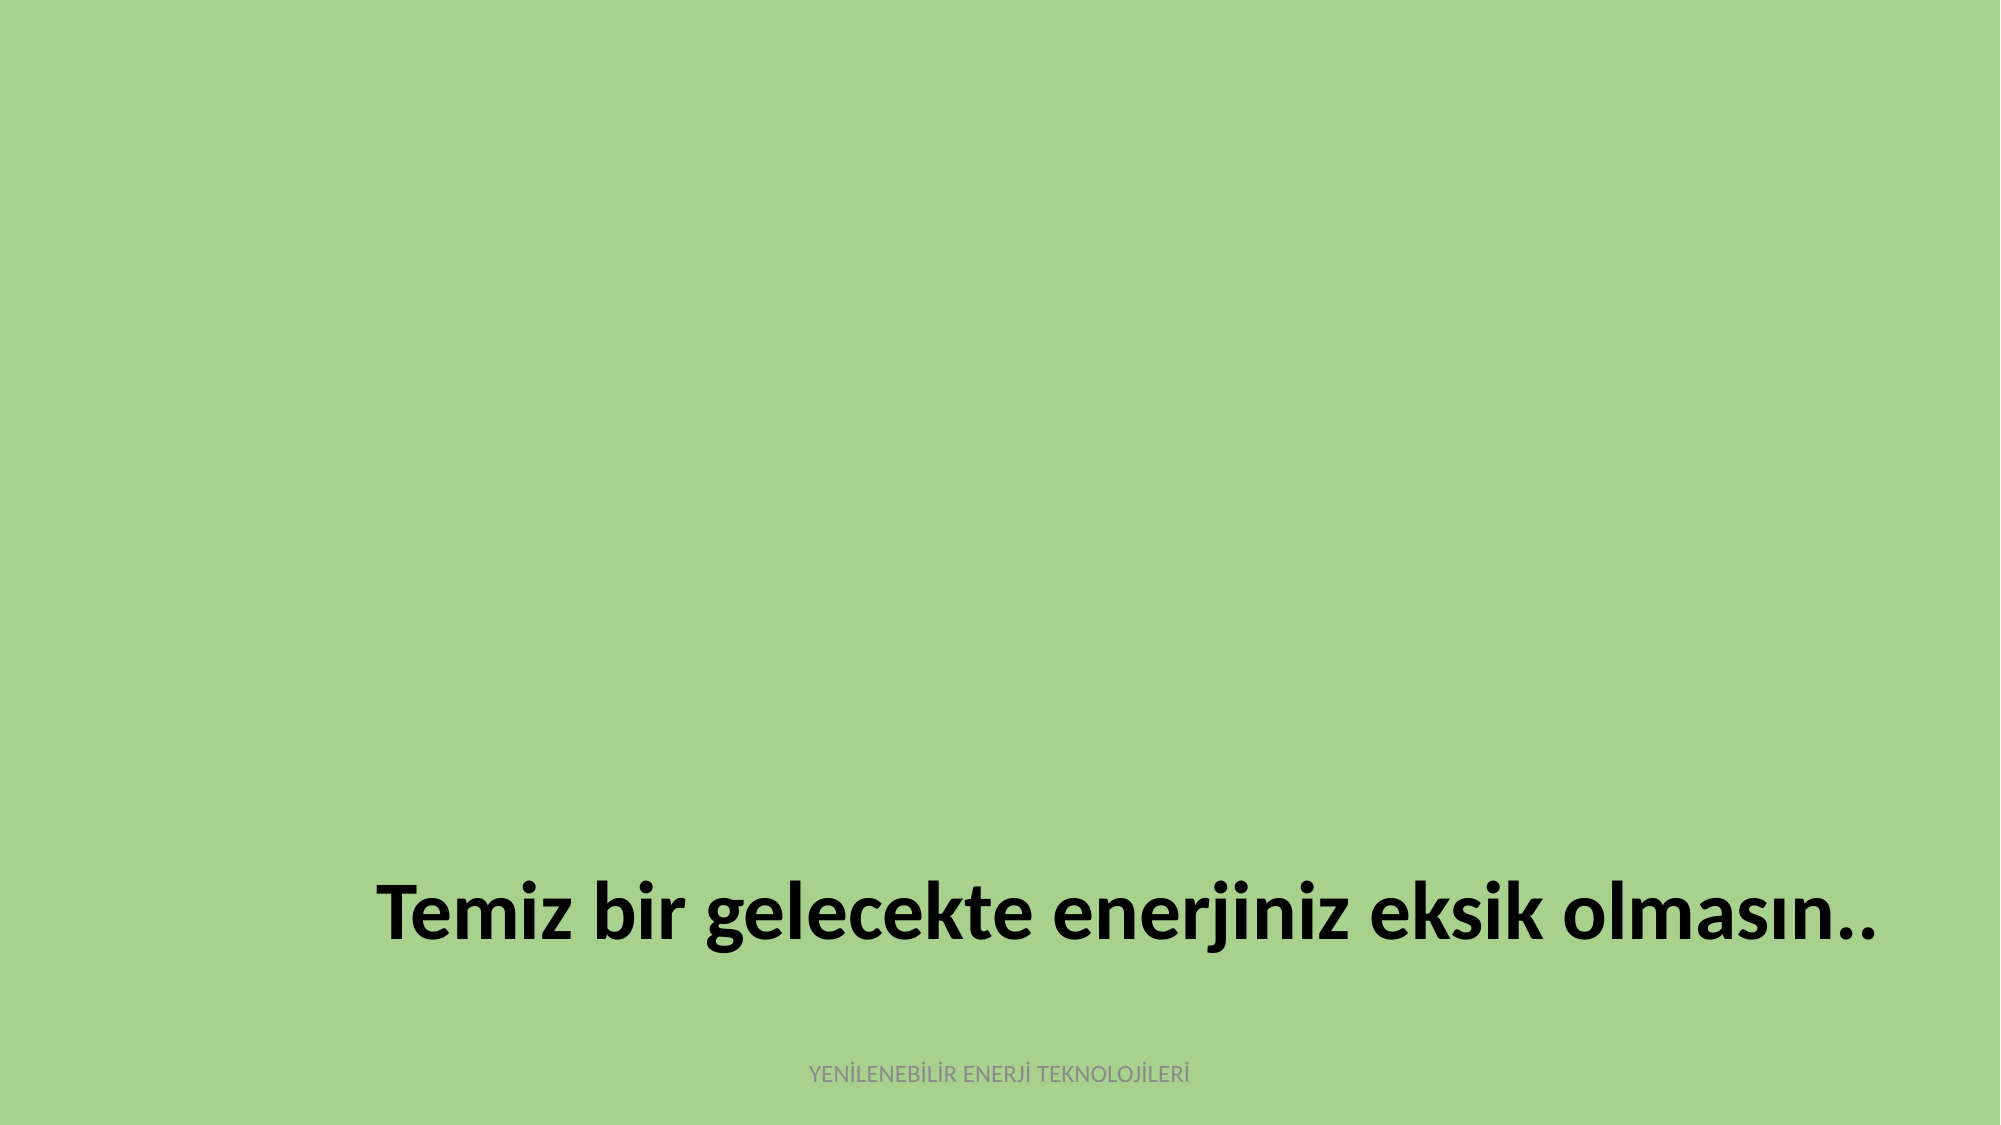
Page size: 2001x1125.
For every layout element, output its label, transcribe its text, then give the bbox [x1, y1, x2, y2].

text_box Temiz bir gelecekte enerjiniz eksik olmasın.. [361, 848, 1975, 964]
footer YENİLENEBİLİR ENERJİ TEKNOLOJİLERİ [662, 1042, 1338, 1103]
